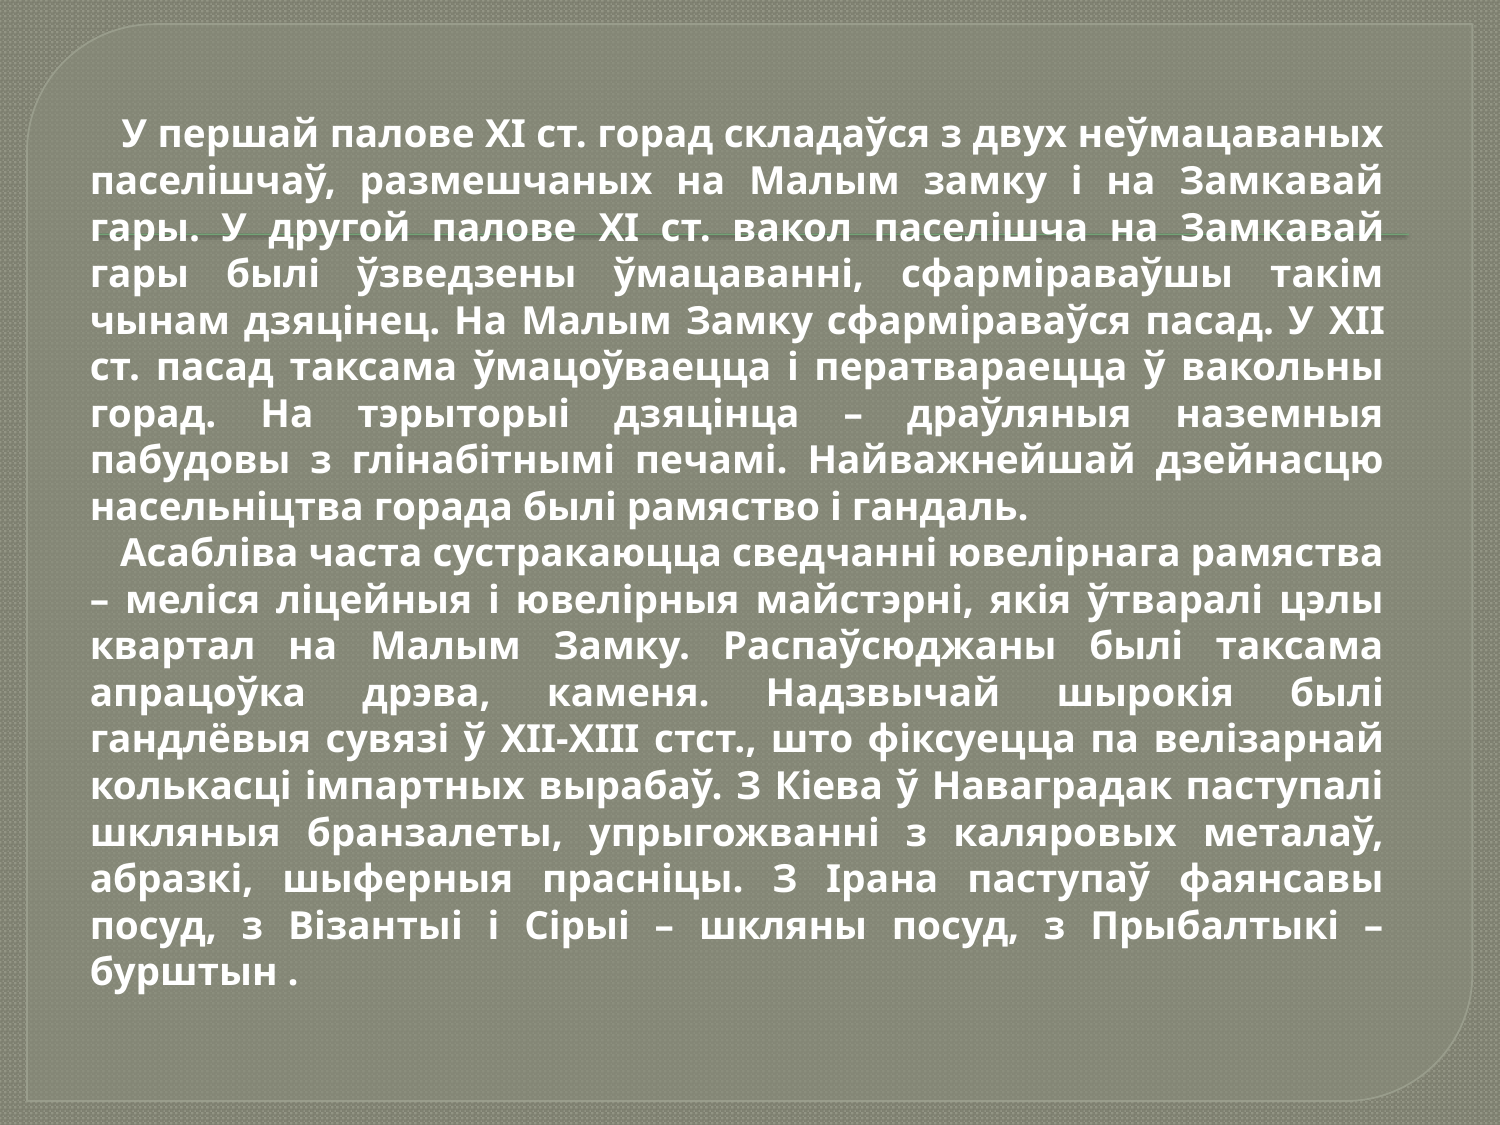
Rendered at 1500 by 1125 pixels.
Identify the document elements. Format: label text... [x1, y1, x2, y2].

list У першай палове ХІ ст. горад складаўся з двух неўмацаваных паселішчаў, размешчаных на Малым замку і на Замкавай гары. У другой палове XI ст. вакол паселішча на Замкавай гары былі ўзведзены ўмацаванні, сфарміраваўшы такім чынам дзяцінец. На Малым Замку сфарміраваўся пасад. У XII ст. пасад таксама ўмацоўваецца і ператвараецца ў вакольны горад. На тэрыторыі дзяцінца – драўляныя наземныя пабудовы з глінабітнымі печамі. Найважнейшай дзейнасцю насельніцтва горада былі рамяство і гандаль. Асабліва часта сустракаюцца сведчанні ювелірнага рамяства – меліся ліцейныя і ювелірныя майстэрні, якія ўтваралі цэлы квартал на Малым Замку. Распаўсюджаны былі таксама апрацоўка дрэва, каменя. Надзвычай шырокія былі гандлёвыя сувязі ў XII-XIII стст., што фіксуецца па велізарнай колькасці імпартных вырабаў. З Кіева ў Наваградак паступалі шкляныя бранзалеты, упрыгожванні з каляровых металаў, абразкі, шыферныя прасніцы. З Ірана паступаў фаянсавы посуд, з Візантыі і Сірыі – шкляны посуд, з Прыбалтыкі – бурштын . [75, 101, 1400, 1013]
